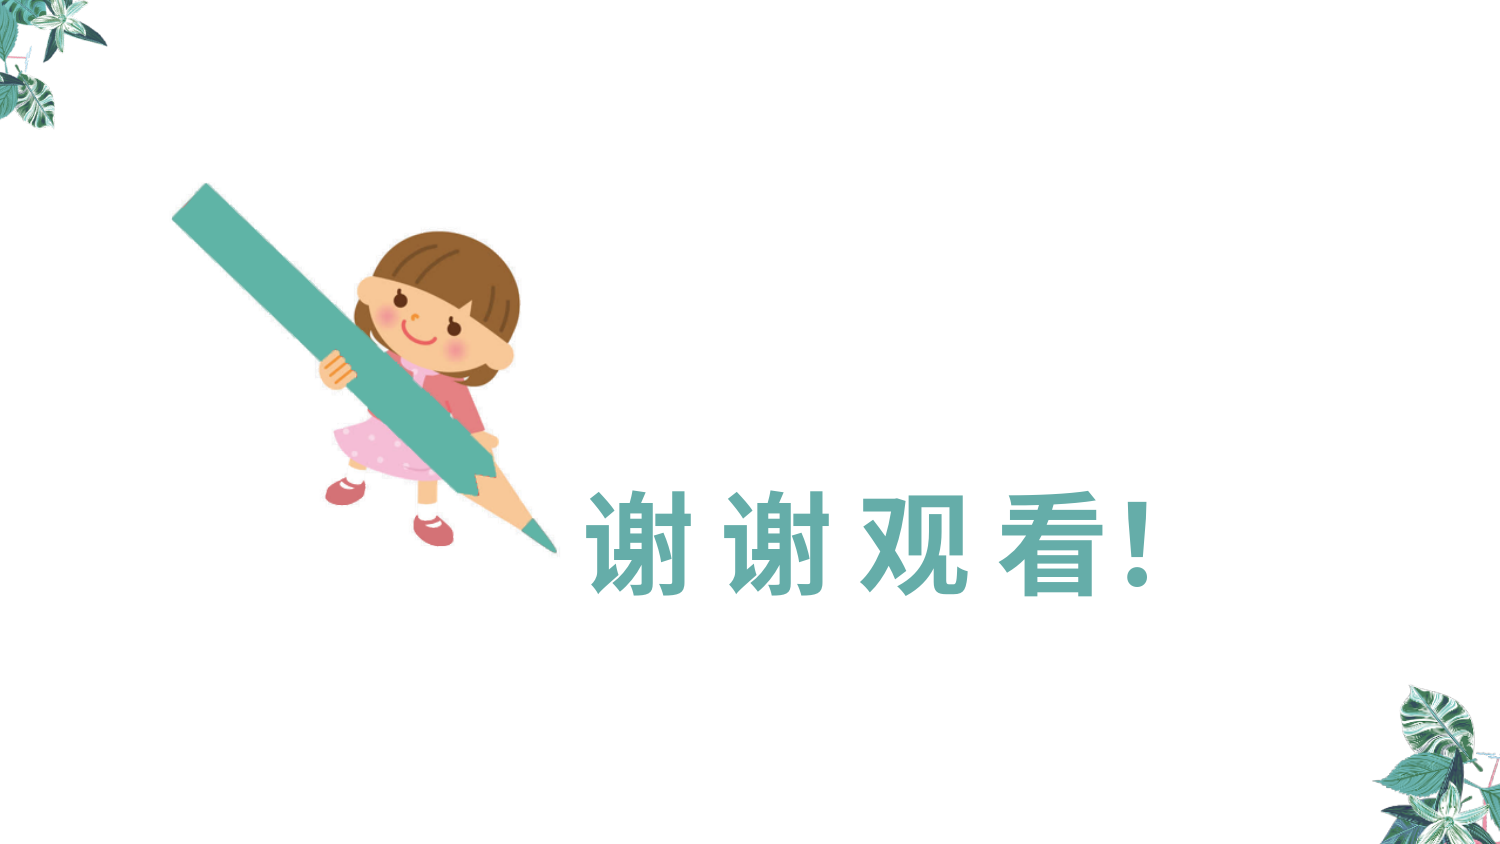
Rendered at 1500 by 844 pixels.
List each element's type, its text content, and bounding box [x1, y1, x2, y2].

picture [1292, 592, 1500, 844]
picture [0, 0, 149, 168]
text_box 谢 谢 观 看！ [588, 466, 1237, 617]
picture [159, 127, 585, 619]
